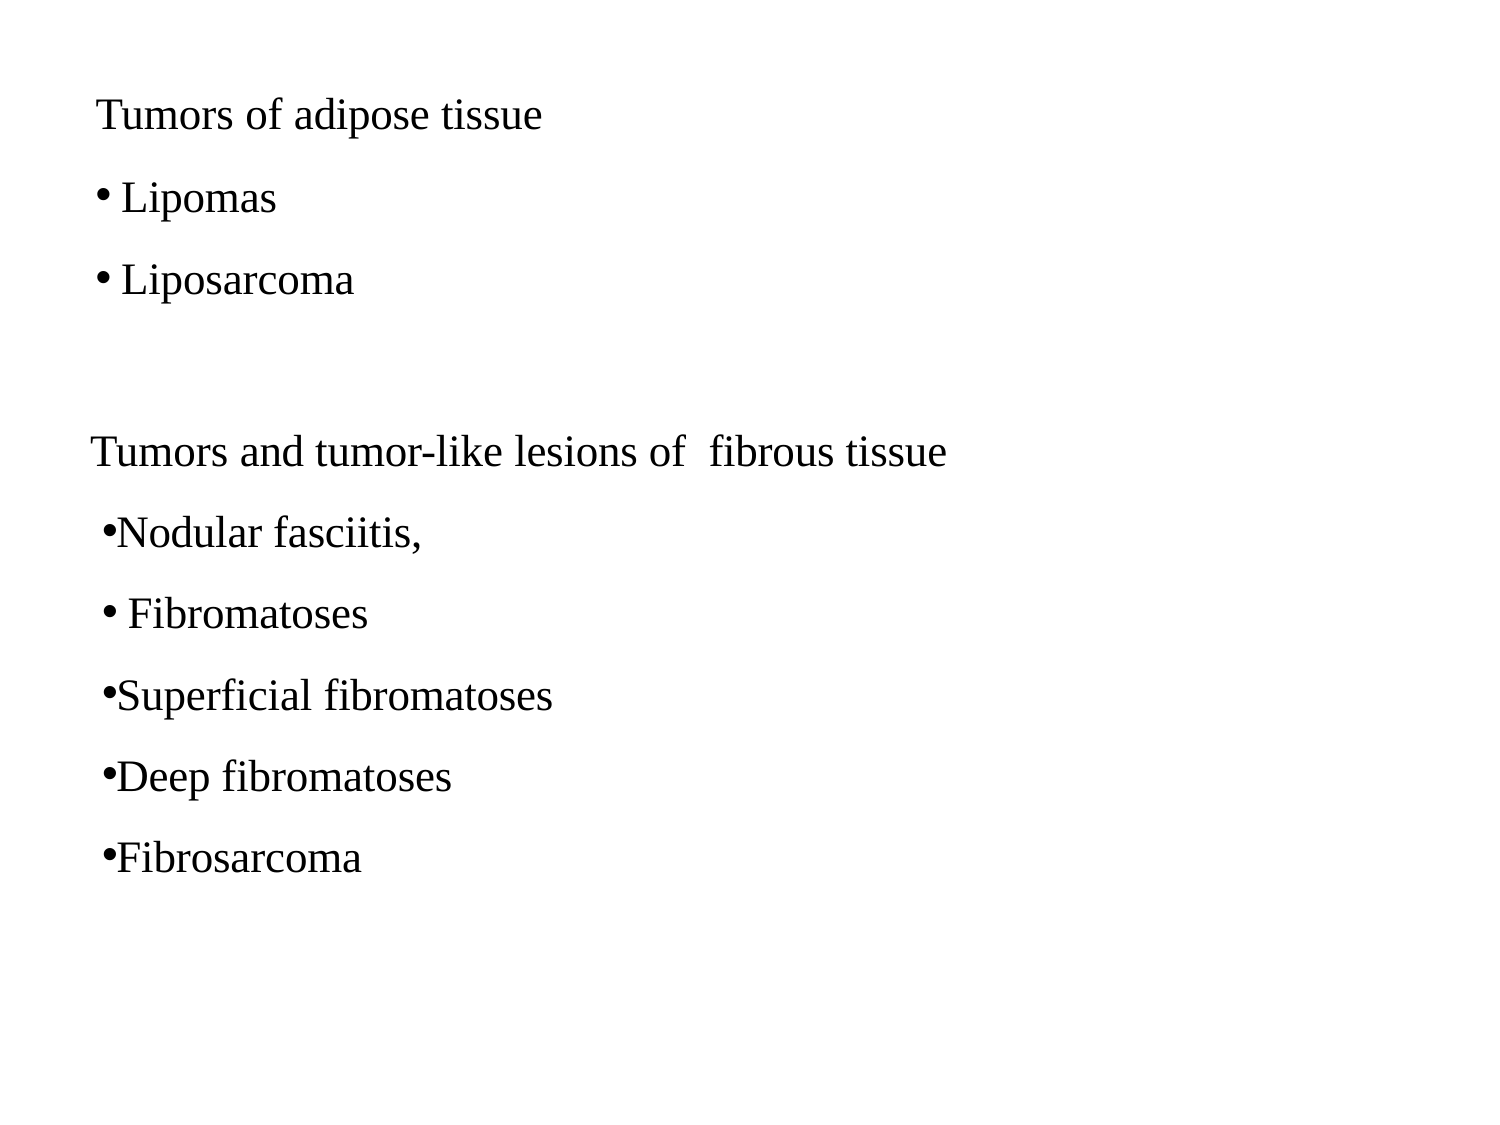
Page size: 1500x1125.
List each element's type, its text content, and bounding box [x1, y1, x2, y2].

list Tumors of adipose tissue Lipomas Liposarcoma Tumors and tumor-like lesions of fibrous tissue Nodular fasciitis, Fibromatoses Superficial fibromatoses Deep fibromatoses Fibrosarcoma [75, 50, 1425, 1005]
